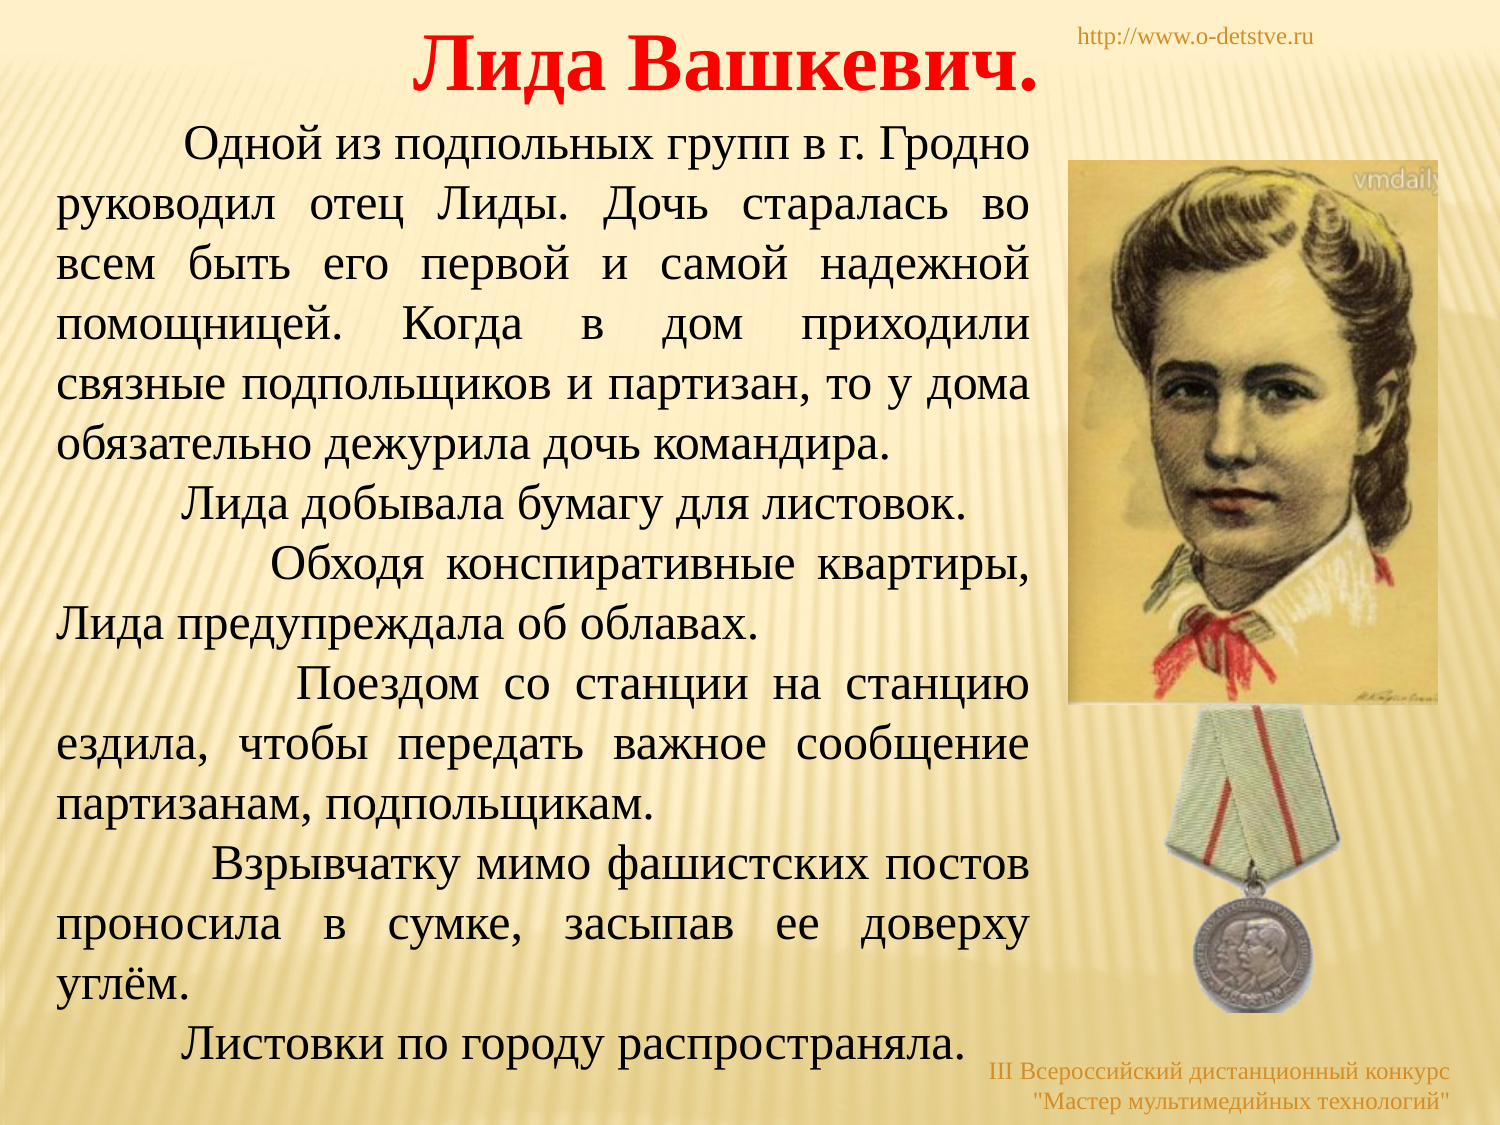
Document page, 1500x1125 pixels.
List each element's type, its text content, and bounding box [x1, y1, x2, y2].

picture [1068, 160, 1439, 1013]
text_box Лида Вашкевич. [398, 0, 1055, 115]
text_box Одной из подпольных групп в г. Гродно руководил отец Лиды. Дочь старалась во всем быть его первой и самой надежной помощницей. Когда в дом приходили связные подпольщиков и партизан, то у дома обязательно дежурила дочь командира. Лида добывала бумагу для листовок. Обходя конспиративные квартиры, Лида предупреждала об облавах. Поездом со станции на станцию ездила, чтобы передать важное сообщение партизанам, подпольщикам. Взрывчатку мимо фашистских постов проносила в сумке, засыпав ее доверху углём. Листовки по городу распространяла. [41, 101, 1046, 1077]
slide_number http://www.o-detstve.ru [1062, 12, 1475, 60]
footer III Всероссийский дистанционный конкурс "Мастер мультимедийных технологий" [915, 1046, 1466, 1095]
